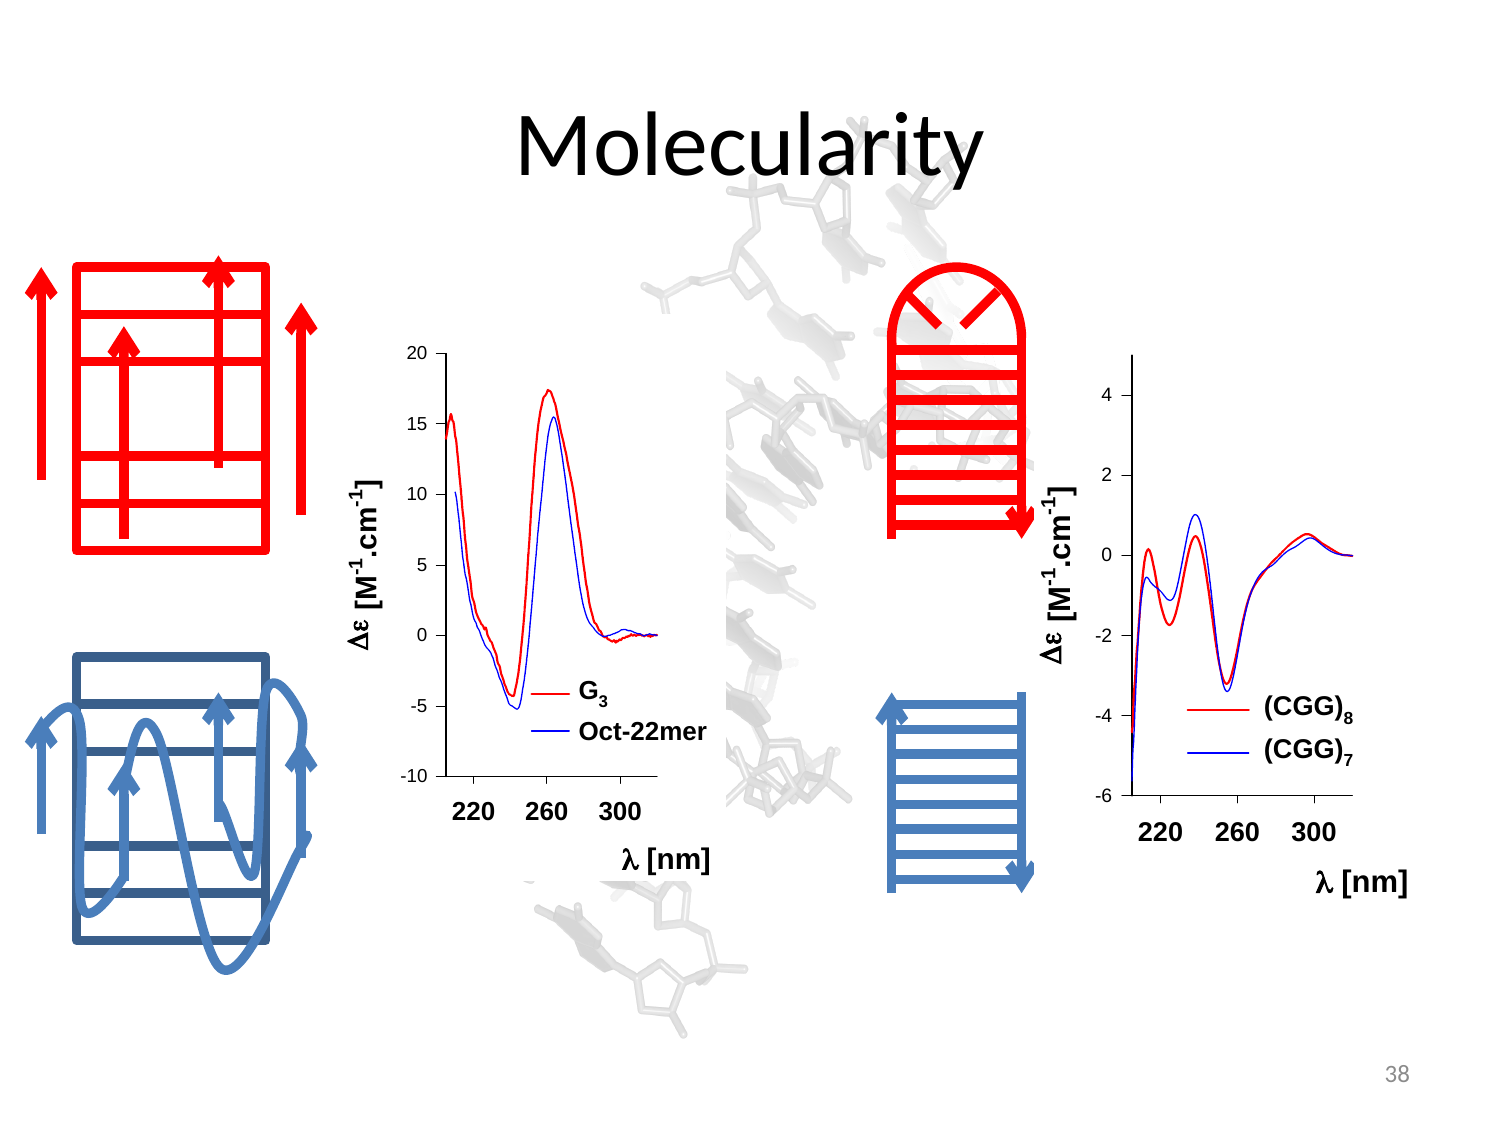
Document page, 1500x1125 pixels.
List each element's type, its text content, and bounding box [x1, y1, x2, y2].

picture [341, 314, 727, 882]
text_box [223, 749, 259, 801]
title Molecularity [75, 45, 1425, 233]
slide_number 38 [1074, 1042, 1425, 1103]
text_box [75, 655, 268, 702]
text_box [891, 692, 1022, 894]
text_box [164, 749, 214, 810]
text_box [40, 255, 302, 551]
text_box [45, 706, 120, 915]
picture [1033, 314, 1414, 906]
text_box [260, 787, 268, 829]
text_box [256, 921, 268, 942]
text_box [82, 749, 130, 870]
text_box [127, 721, 297, 971]
text_box [223, 702, 262, 749]
text_box [75, 702, 214, 749]
text_box [75, 785, 205, 942]
text_box [223, 682, 304, 826]
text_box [891, 266, 1022, 540]
